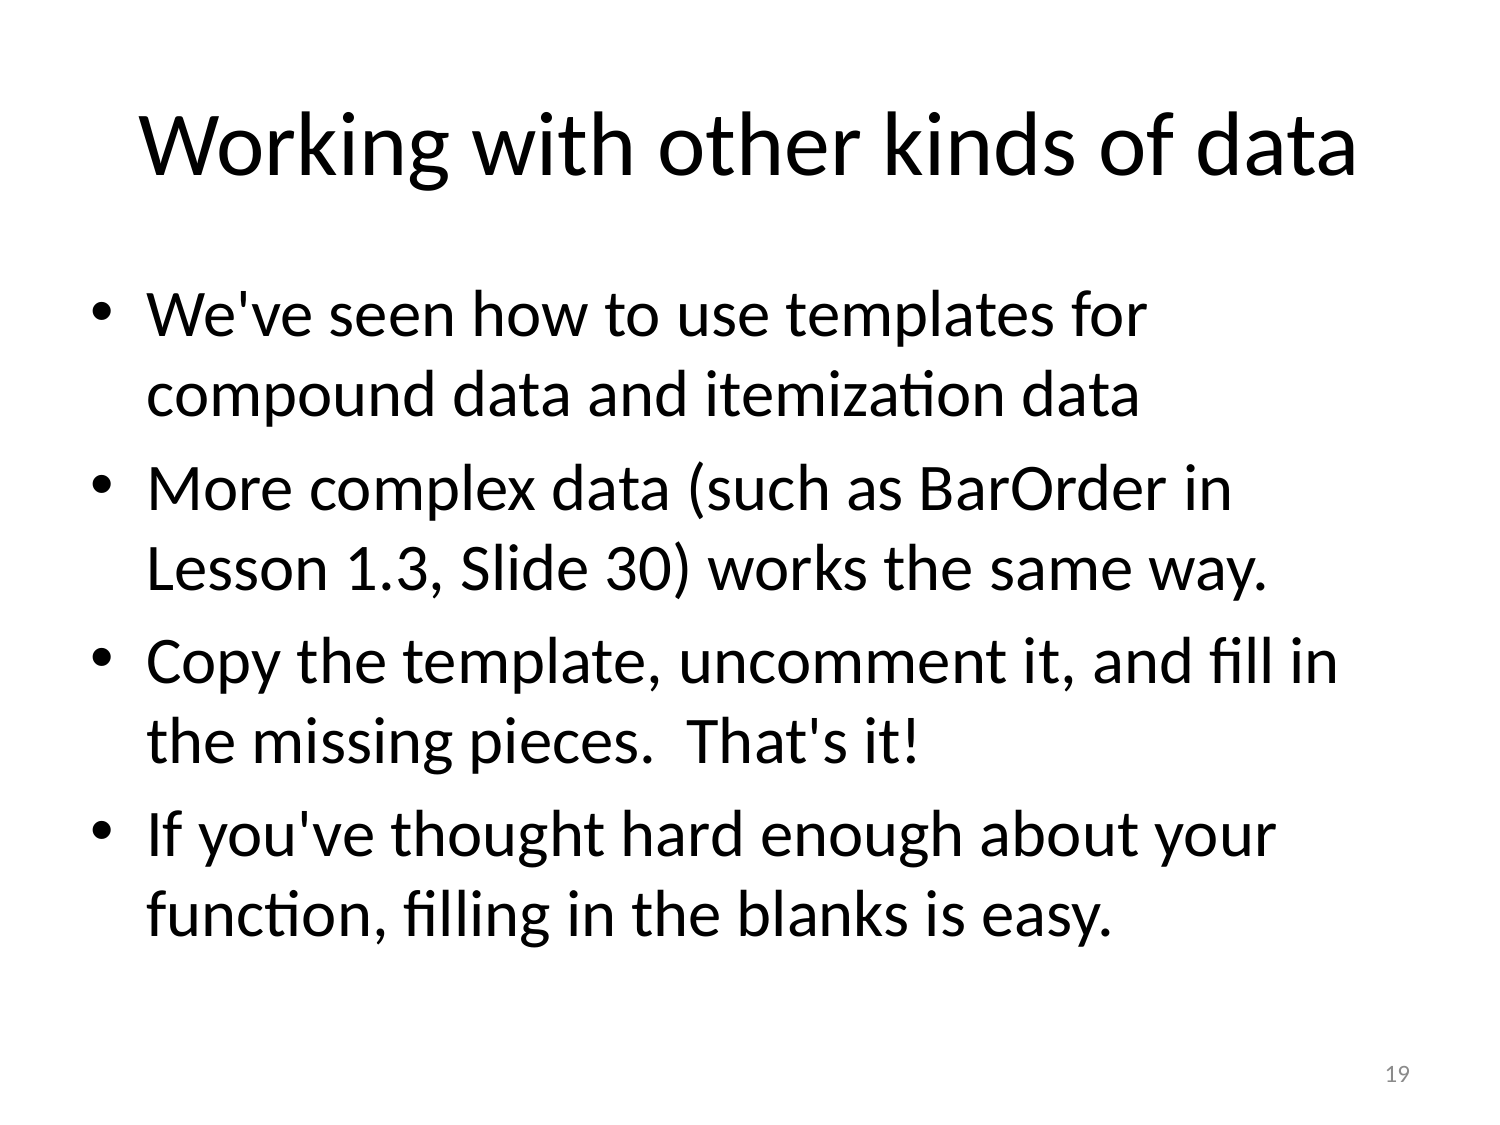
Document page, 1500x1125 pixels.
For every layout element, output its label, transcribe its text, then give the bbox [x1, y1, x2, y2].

title Working with other kinds of data [75, 45, 1425, 233]
list We've seen how to use templates for compound data and itemization data More complex data (such as BarOrder in Lesson 1.3, Slide 30) works the same way. Copy the template, uncomment it, and fill in the missing pieces. That's it! If you've thought hard enough about your function, filling in the blanks is easy. [75, 262, 1425, 1005]
slide_number 19 [1074, 1042, 1425, 1103]
